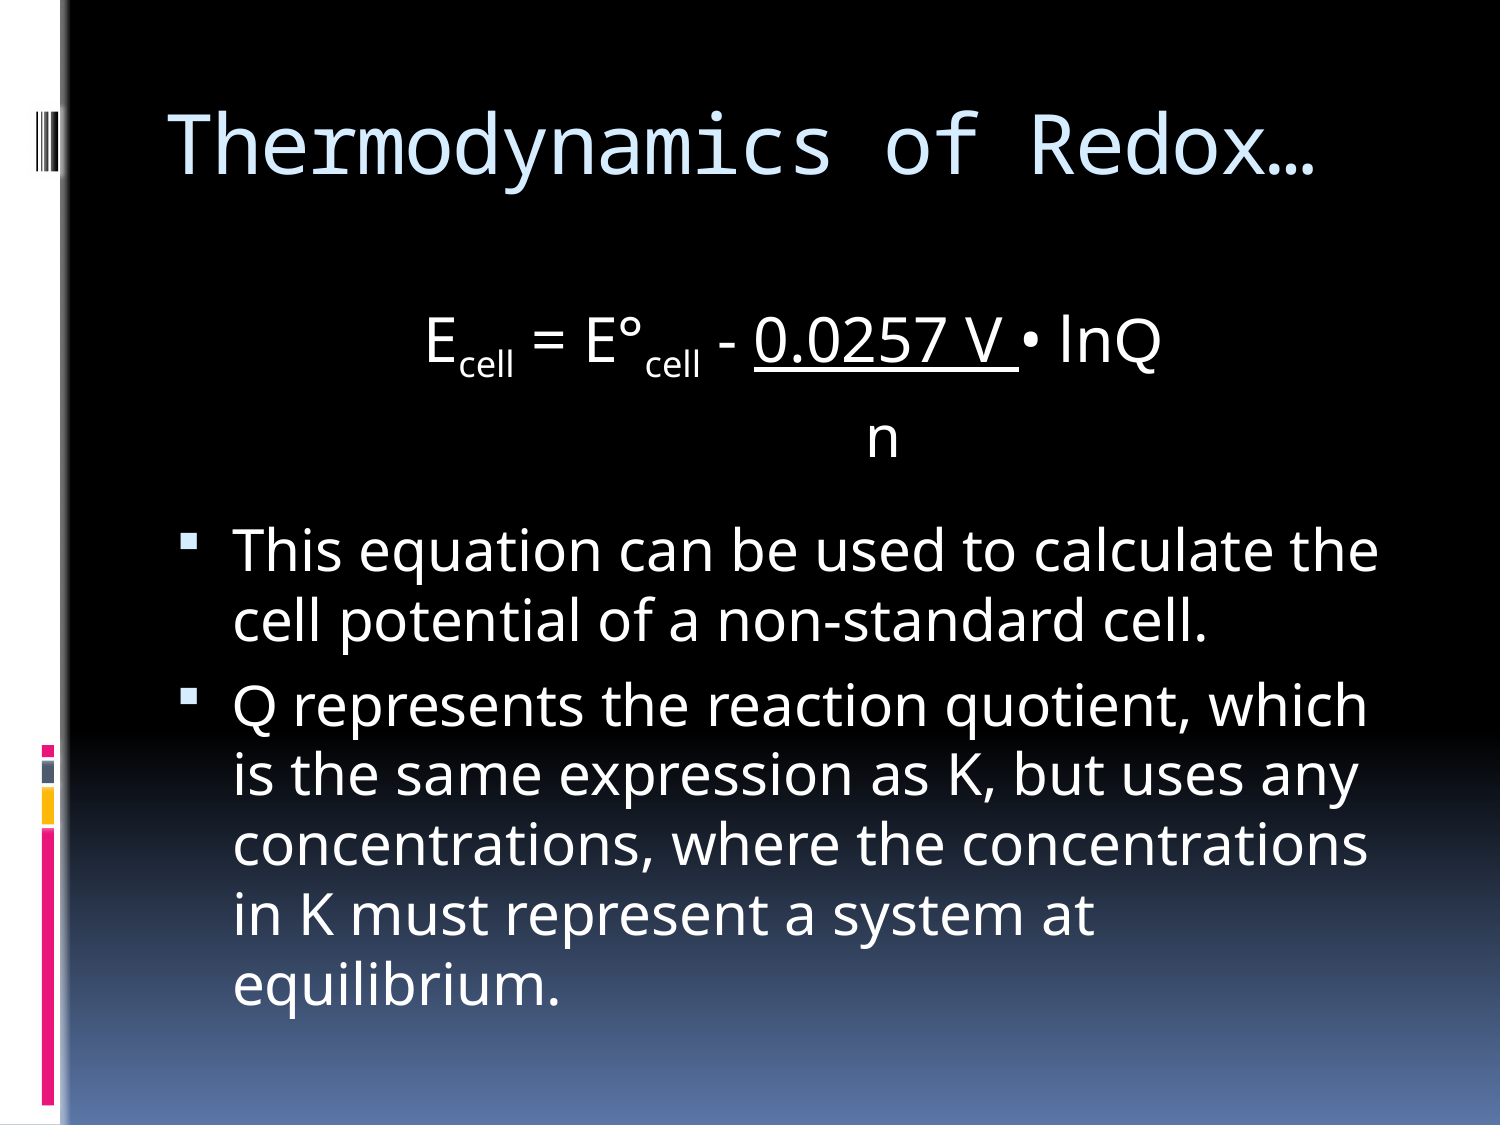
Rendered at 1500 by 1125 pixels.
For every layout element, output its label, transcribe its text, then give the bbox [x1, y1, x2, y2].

title Thermodynamics of Redox… [150, 83, 1425, 234]
list Ecell = E°cell - 0.0257 V • lnQ n This equation can be used to calculate the cell potential of a non-standard cell. Q represents the reaction quotient, which is the same expression as K, but uses any concentrations, where the concentrations in K must represent a system at equilibrium. [150, 292, 1425, 1043]
